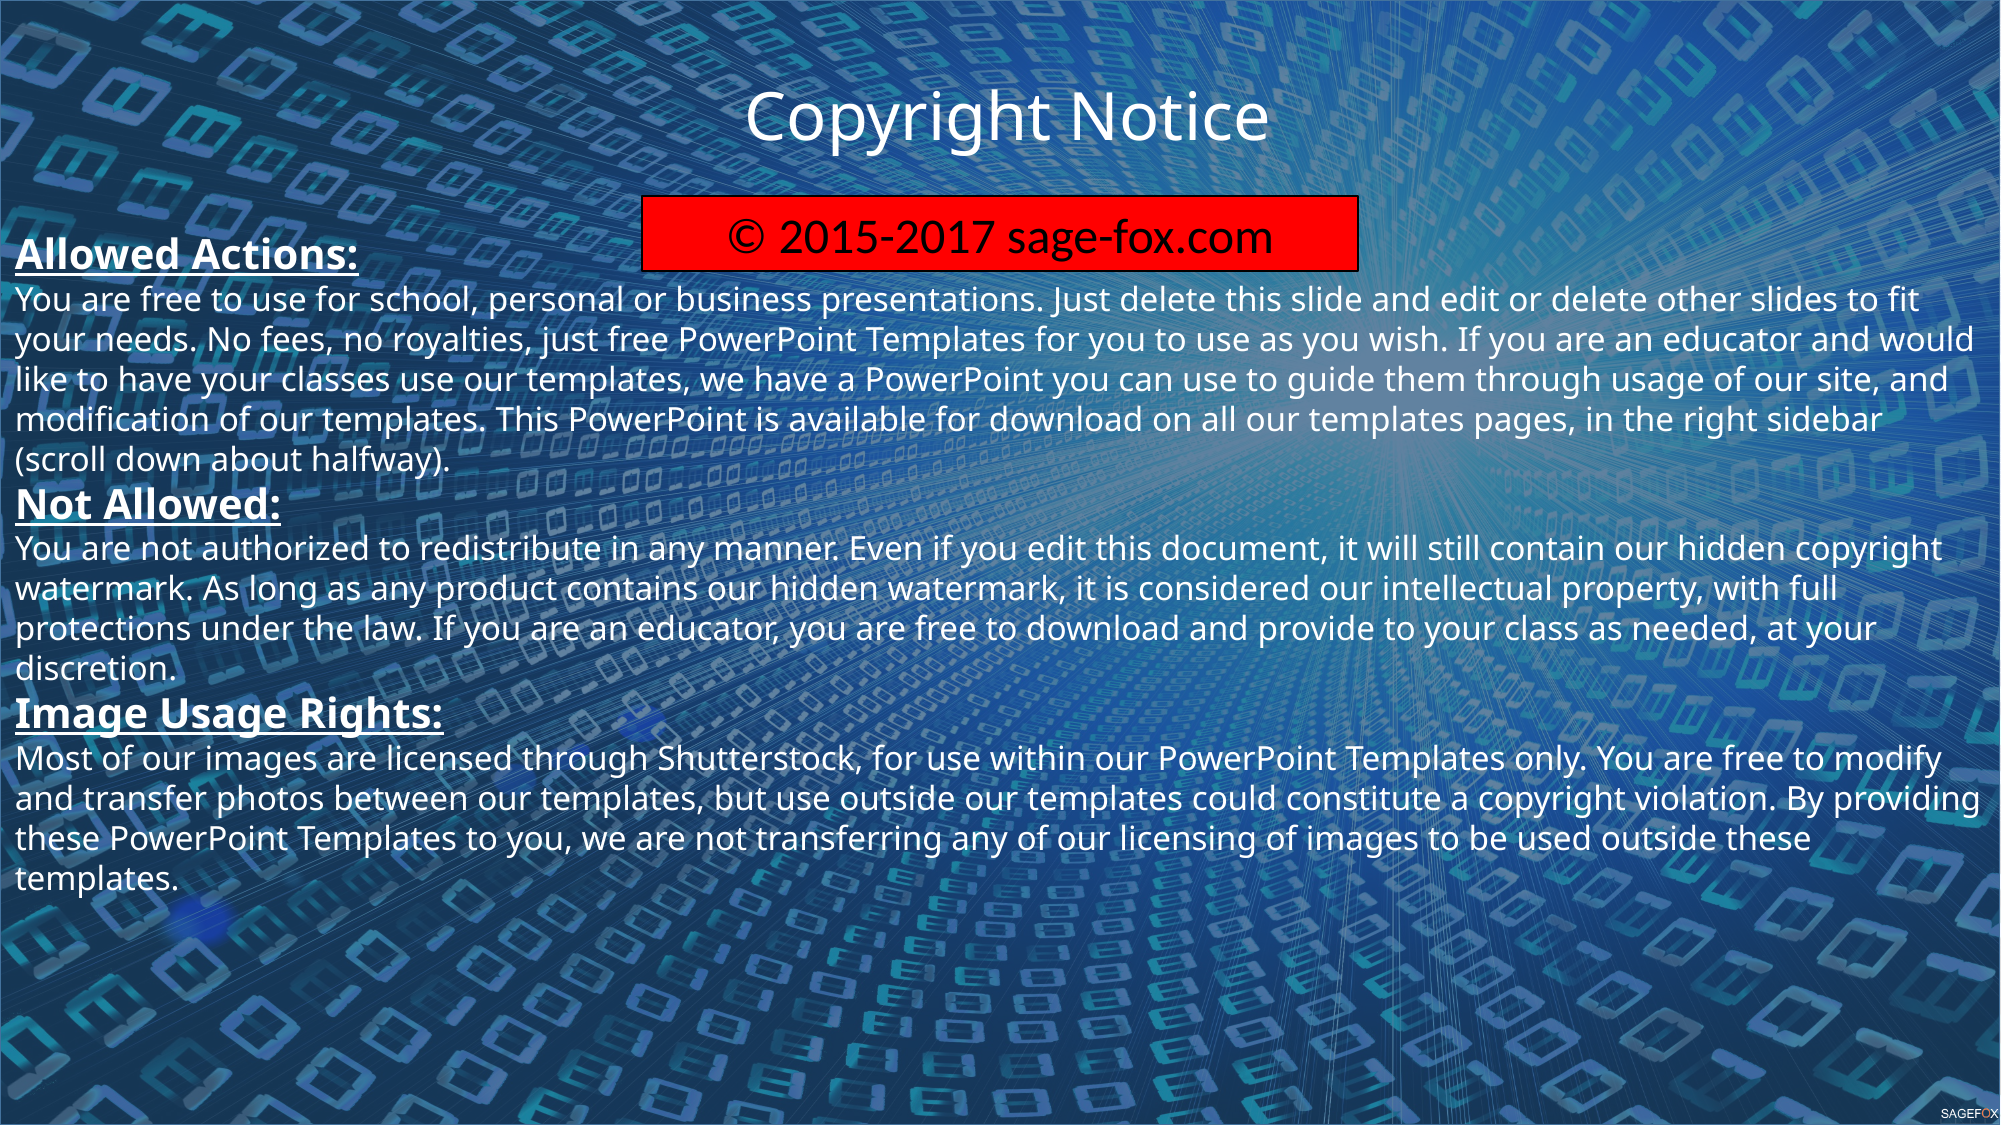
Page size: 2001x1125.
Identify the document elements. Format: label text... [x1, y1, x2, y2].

text_box © 2015-2017 sage-fox.com [641, 196, 1358, 272]
title Copyright Notice [493, 60, 1524, 178]
text_box Allowed Actions: You are free to use for school, personal or business presentations. Just delete this slide and edit or delete other slides to fit your needs. No fees, no royalties, just free PowerPoint Templates for you to use as you wish. If you are an educator and would like to have your classes use our templates, we have a PowerPoint you can use to guide them through usage of our site, and modification of our templates. This PowerPoint is available for download on all our templates pages, in the right sidebar (scroll down about halfway). Not Allowed: You are not authorized to redistribute in any manner. Even if you edit this document, it will still contain our hidden copyright watermark. As long as any product contains our hidden watermark, it is considered our intellectual property, with full protections under the law. If you are an educator, you are free to download and provide to your class as needed, at your discretion. Image Usage Rights: Most of our images are licensed through Shutterstock, for use within our PowerPoint Templates only. You are free to modify and transfer photos between our templates, but use outside our templates could constitute a copyright violation. By providing these PowerPoint Templates to you, we are not transferring any of our licensing of images to be used outside these templates. [0, 0, 2000, 1125]
